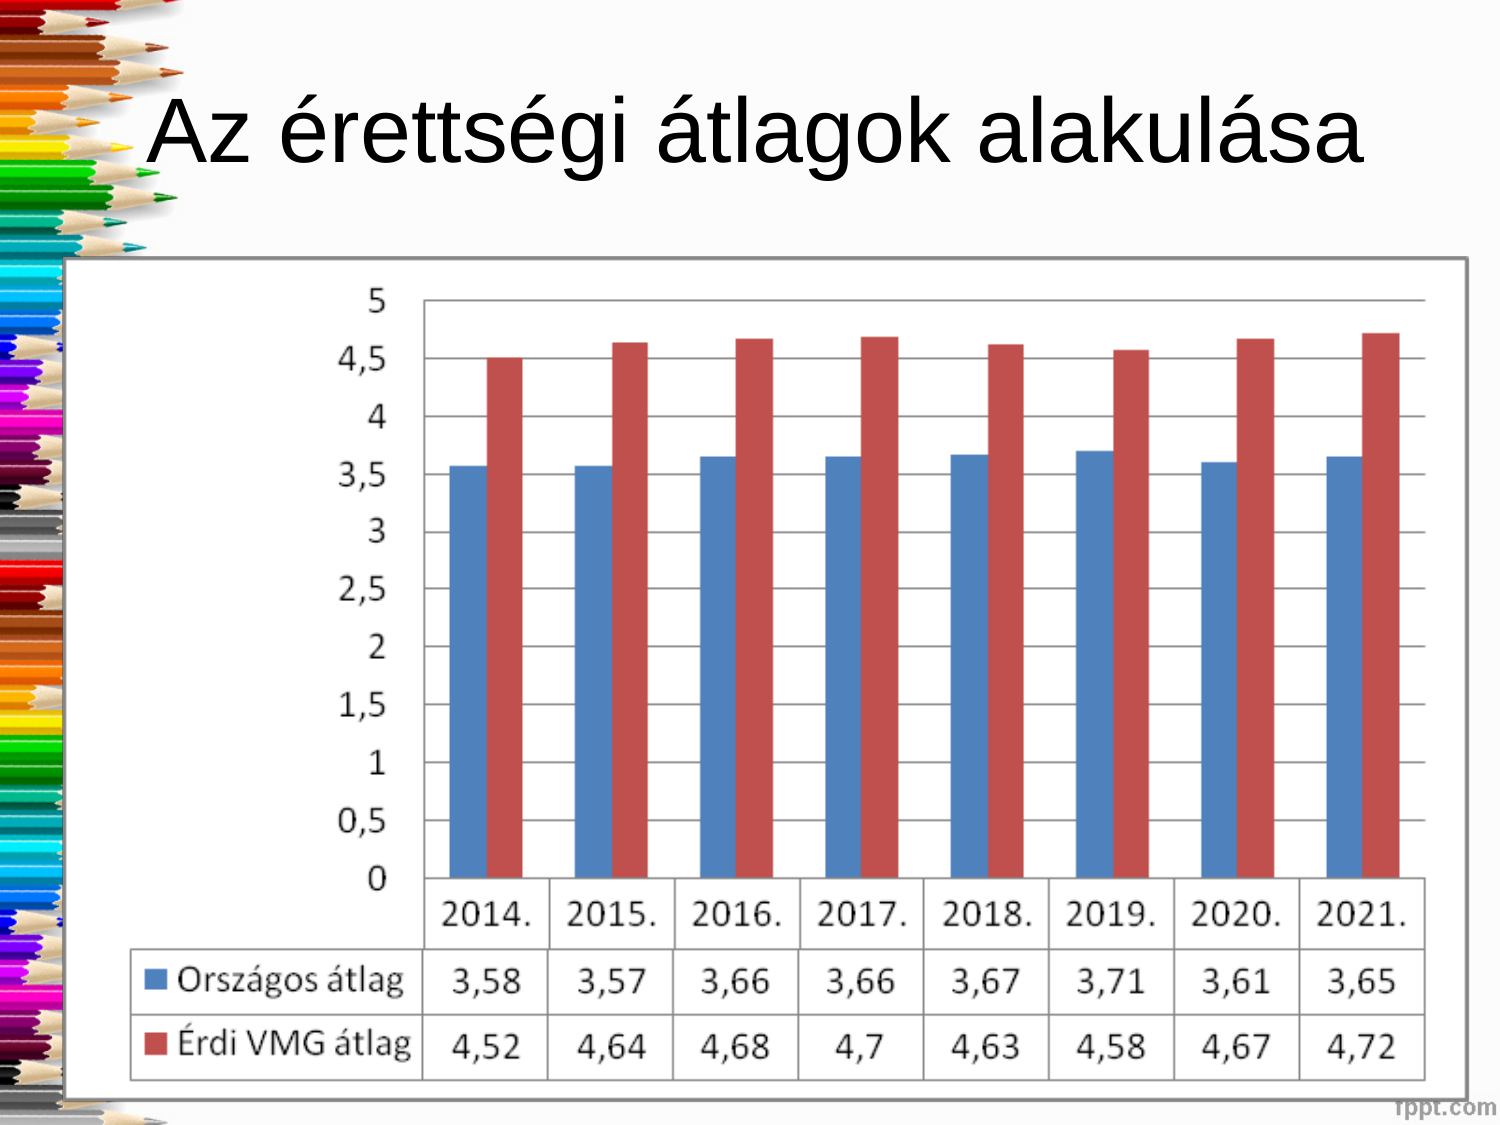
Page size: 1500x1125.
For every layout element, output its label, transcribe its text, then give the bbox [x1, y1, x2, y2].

title Az érettségi átlagok alakulása [52, 42, 1460, 209]
picture [0, 0, 1500, 1125]
